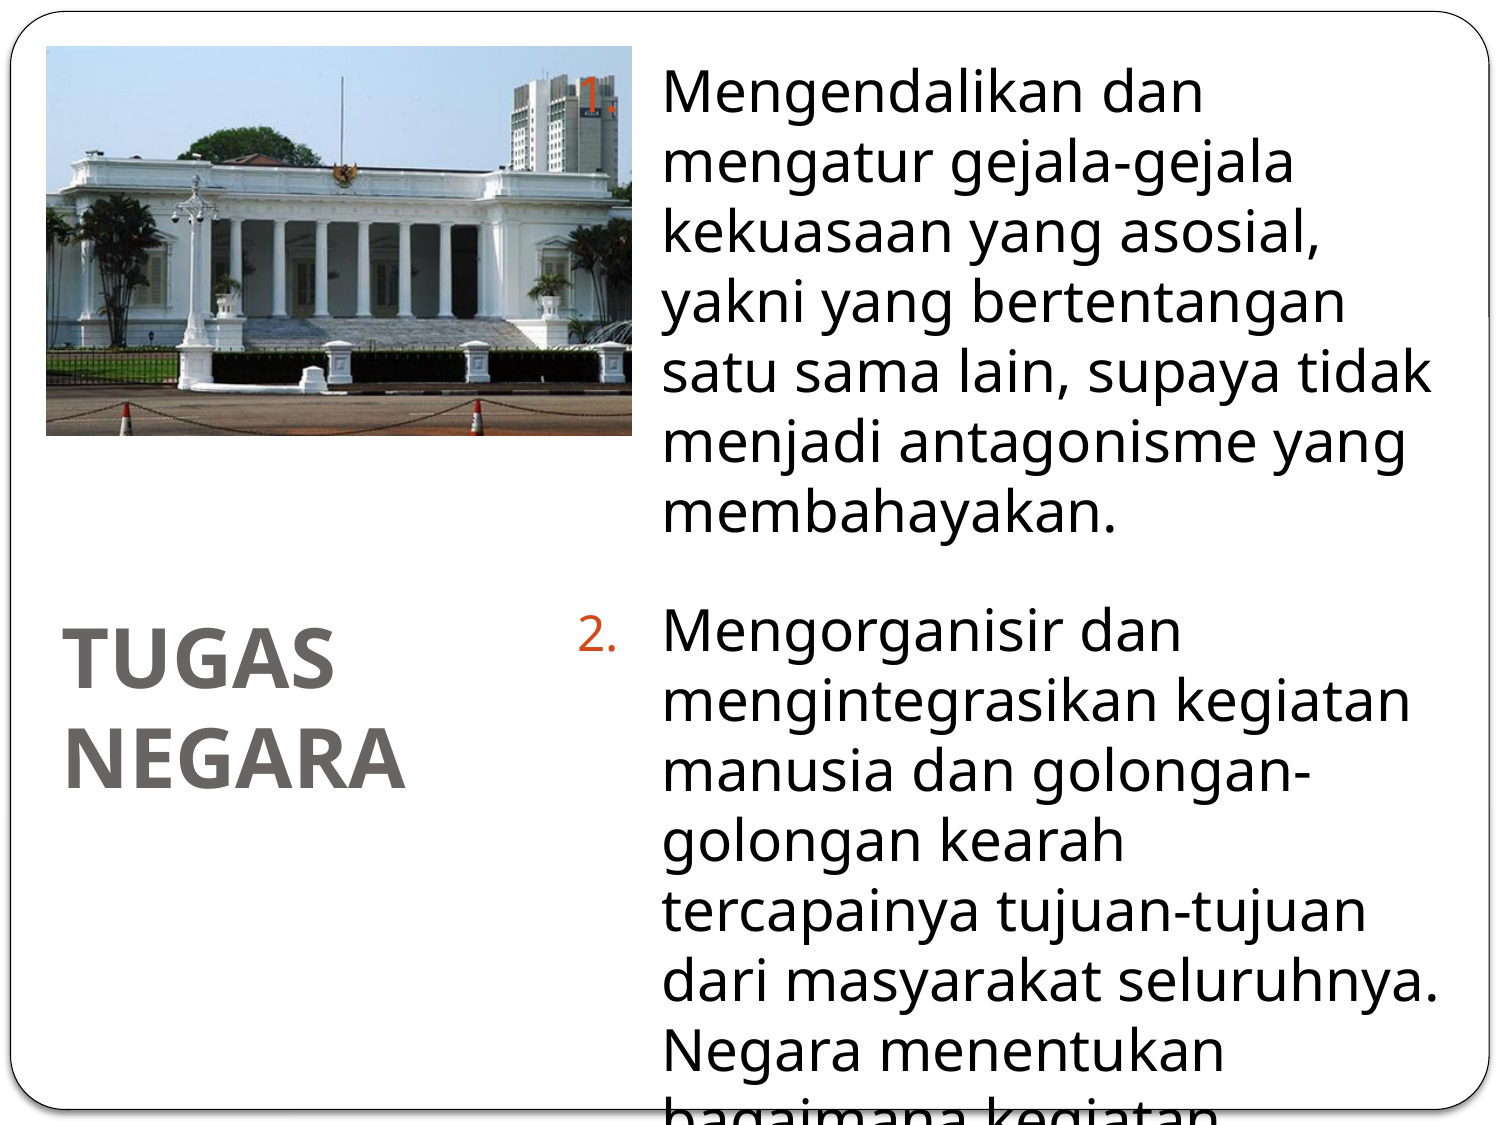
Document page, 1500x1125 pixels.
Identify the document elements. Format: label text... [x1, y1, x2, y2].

picture [46, 46, 632, 436]
title TUGAS NEGARA [46, 457, 562, 821]
list Mengendalikan dan mengatur gejala-gejala kekuasaan yang asosial, yakni yang bertentangan satu sama lain, supaya tidak menjadi antagonisme yang membahayakan. Mengorganisir dan mengintegrasikan kegiatan manusia dan golongan-golongan kearah tercapainya tujuan-tujuan dari masyarakat seluruhnya. Negara menentukan bagaimana kegiatan asosiasi-asosiasi kemasyarakatan disesuaikan satu sama lain dan diarahkan kepada tujuan nasional. [562, 46, 1472, 1079]
